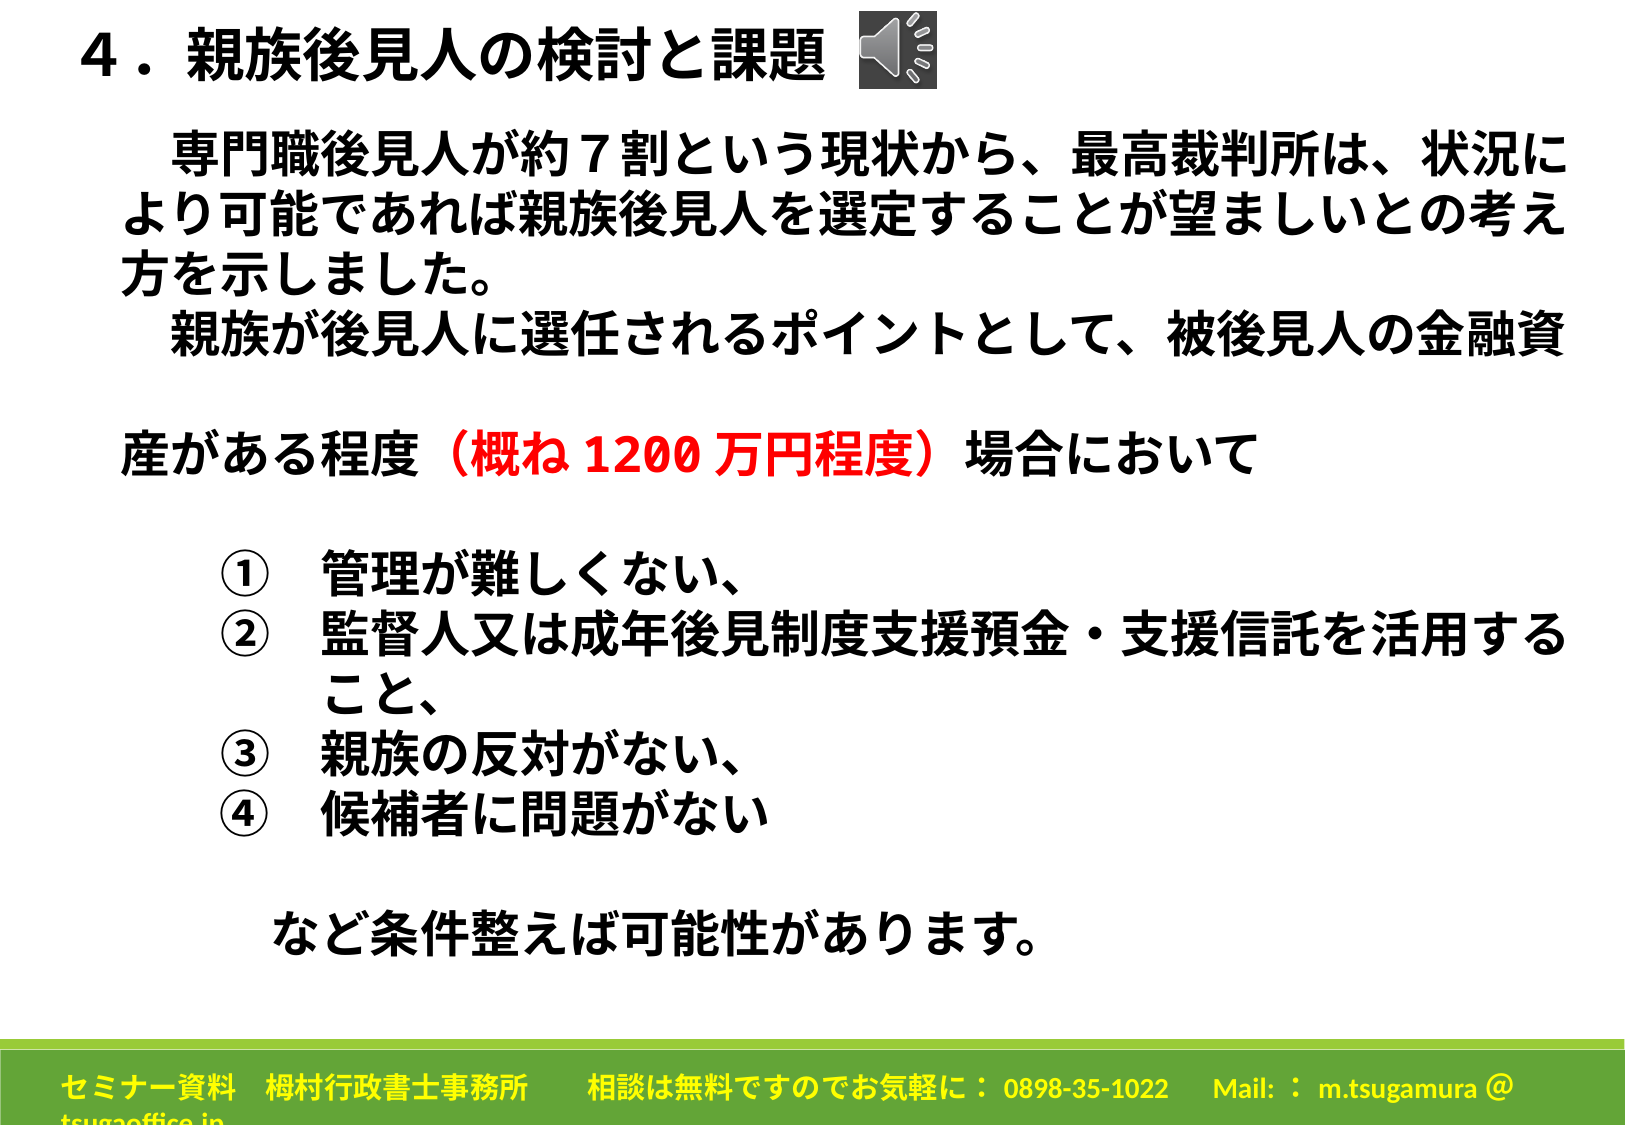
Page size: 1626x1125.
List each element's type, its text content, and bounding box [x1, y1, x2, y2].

text_box ４．親族後見人の検討と課題 専門職後見人が約７割という現状から、最高裁判所は、状況に より可能であれば親族後見人を選定することが望ましいとの考え 方を示しました。 親族が後見人に選任されるポイントとして、被後見人の金融資 産がある程度（概ね1200万円程度）場合において ① 管理が難しくない、 ② 監督人又は成年後見制度支援預金・支援信託を活用する こと、 ③ 親族の反対がない、 ④ 候補者に問題がない など条件整えば可能性があります。 [55, 10, 1598, 1030]
text_box セミナー資料 栂村行政書士事務所 相談は無料ですのでお気軽に：0898-35-1022 Mail:：m.tsugamura＠tsugaoffice.jp [45, 1061, 1580, 1125]
picture [857, 9, 939, 91]
